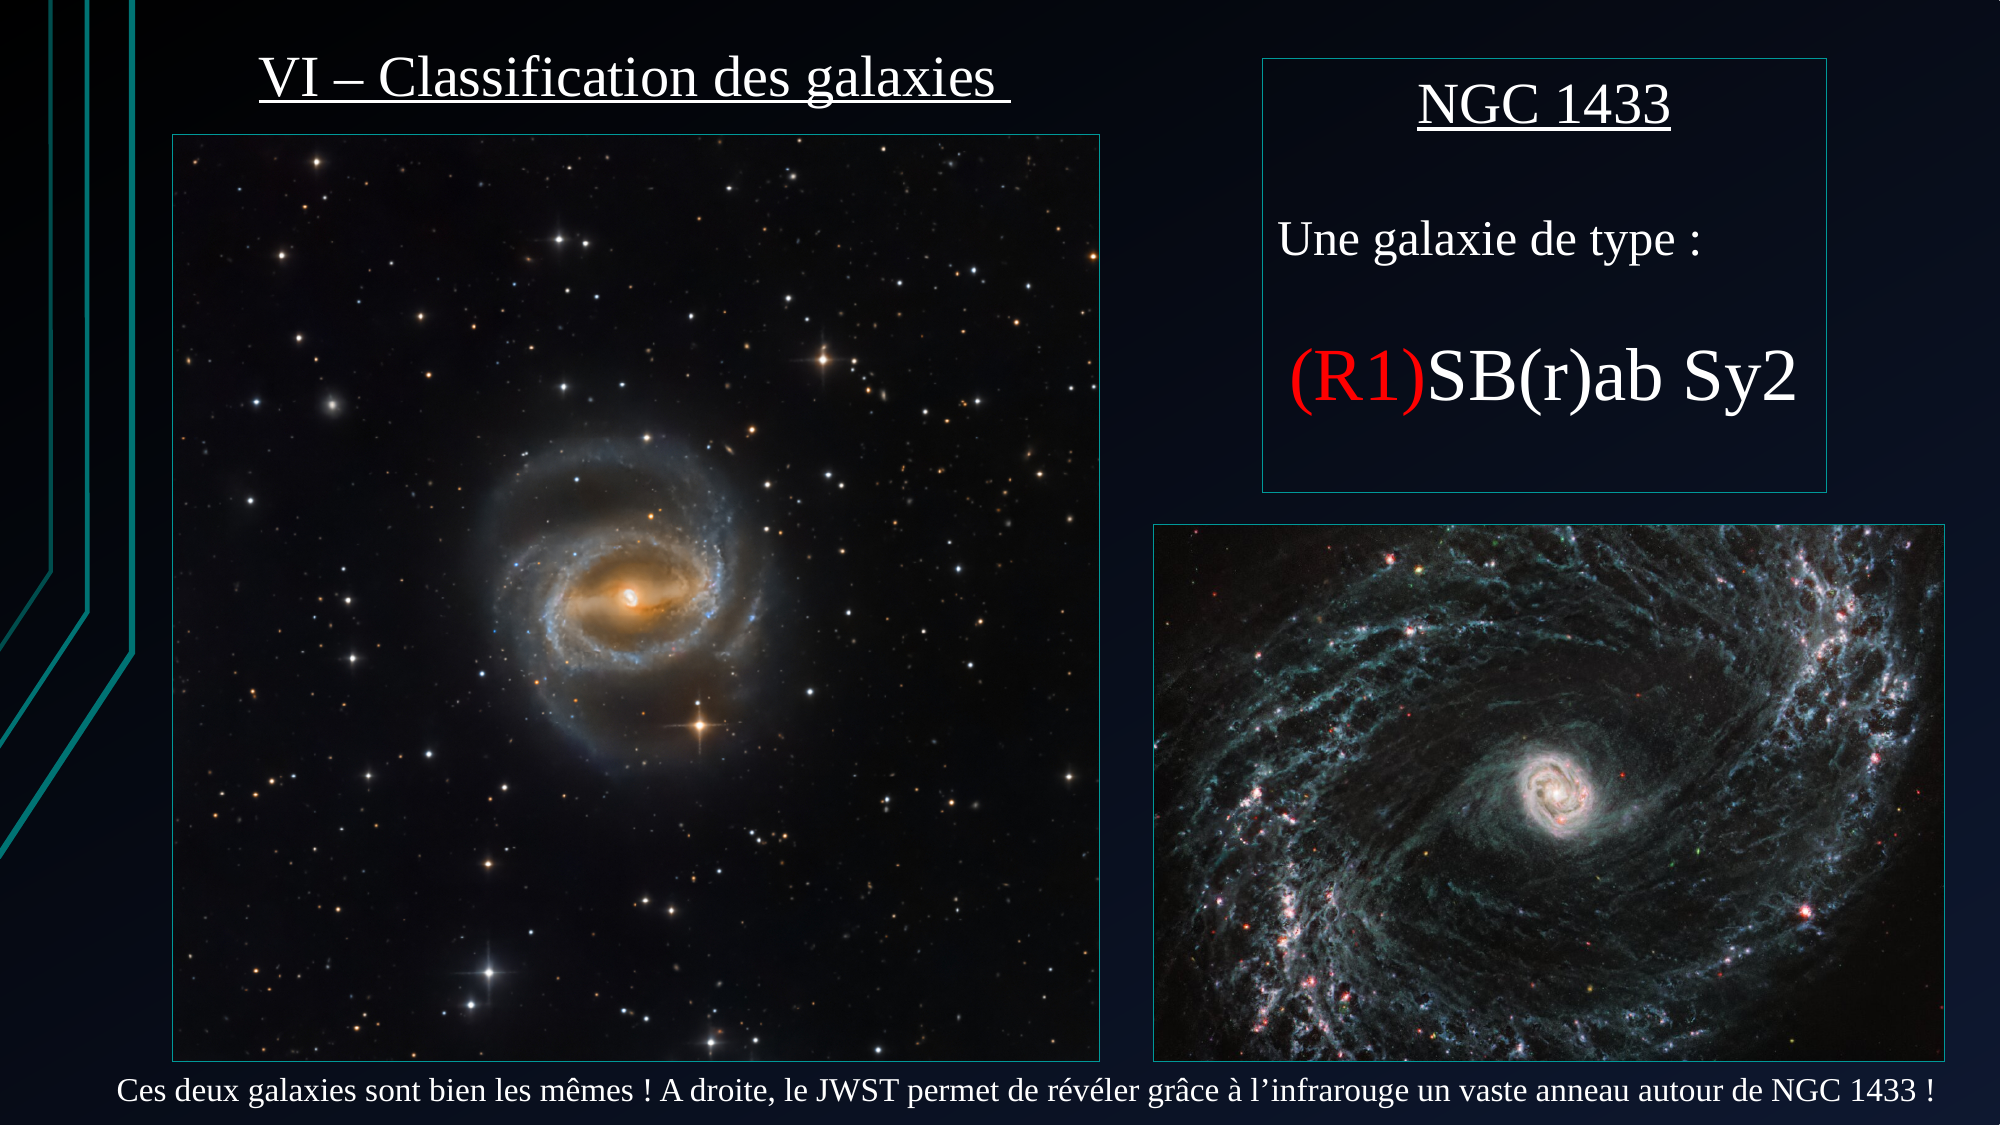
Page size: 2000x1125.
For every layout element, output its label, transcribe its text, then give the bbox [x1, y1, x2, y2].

text_box Ces deux galaxies sont bien les mêmes ! A droite, le JWST permet de révéler grâce à l’infrarouge un vaste anneau autour de NGC 1433 ! [101, 1061, 1969, 1116]
text_box NGC 1433 Une galaxie de type : (R1)SB(r)ab Sy2 [1262, 58, 1827, 493]
text_box VI – Classification des galaxies [243, 30, 1957, 116]
picture [172, 134, 1100, 1062]
picture [1152, 524, 1945, 1062]
